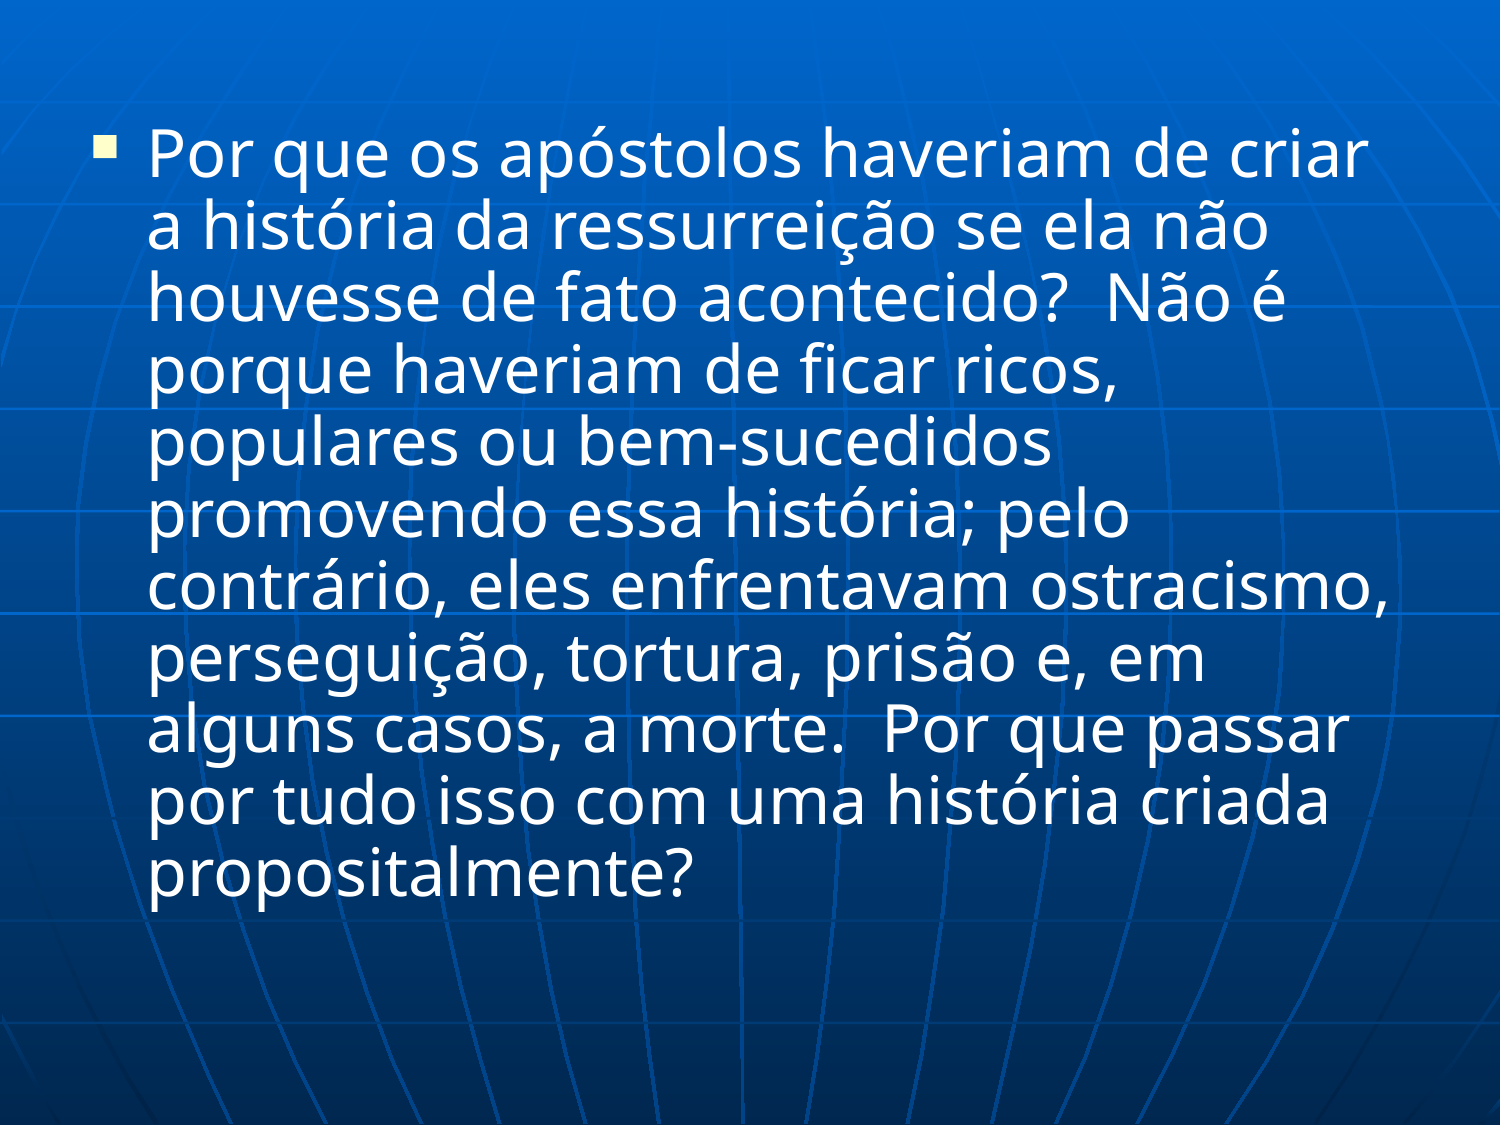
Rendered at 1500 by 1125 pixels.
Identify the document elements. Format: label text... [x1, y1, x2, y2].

list Por que os apóstolos haveriam de criar a história da ressurreição se ela não houvesse de fato acontecido? Não é porque haveriam de ficar ricos, populares ou bem-sucedidos promovendo essa história; pelo contrário, eles enfrentavam ostracismo, perseguição, tortura, prisão e, em alguns casos, a morte. Por que passar por tudo isso com uma história criada propositalmente? [75, 112, 1425, 1006]
